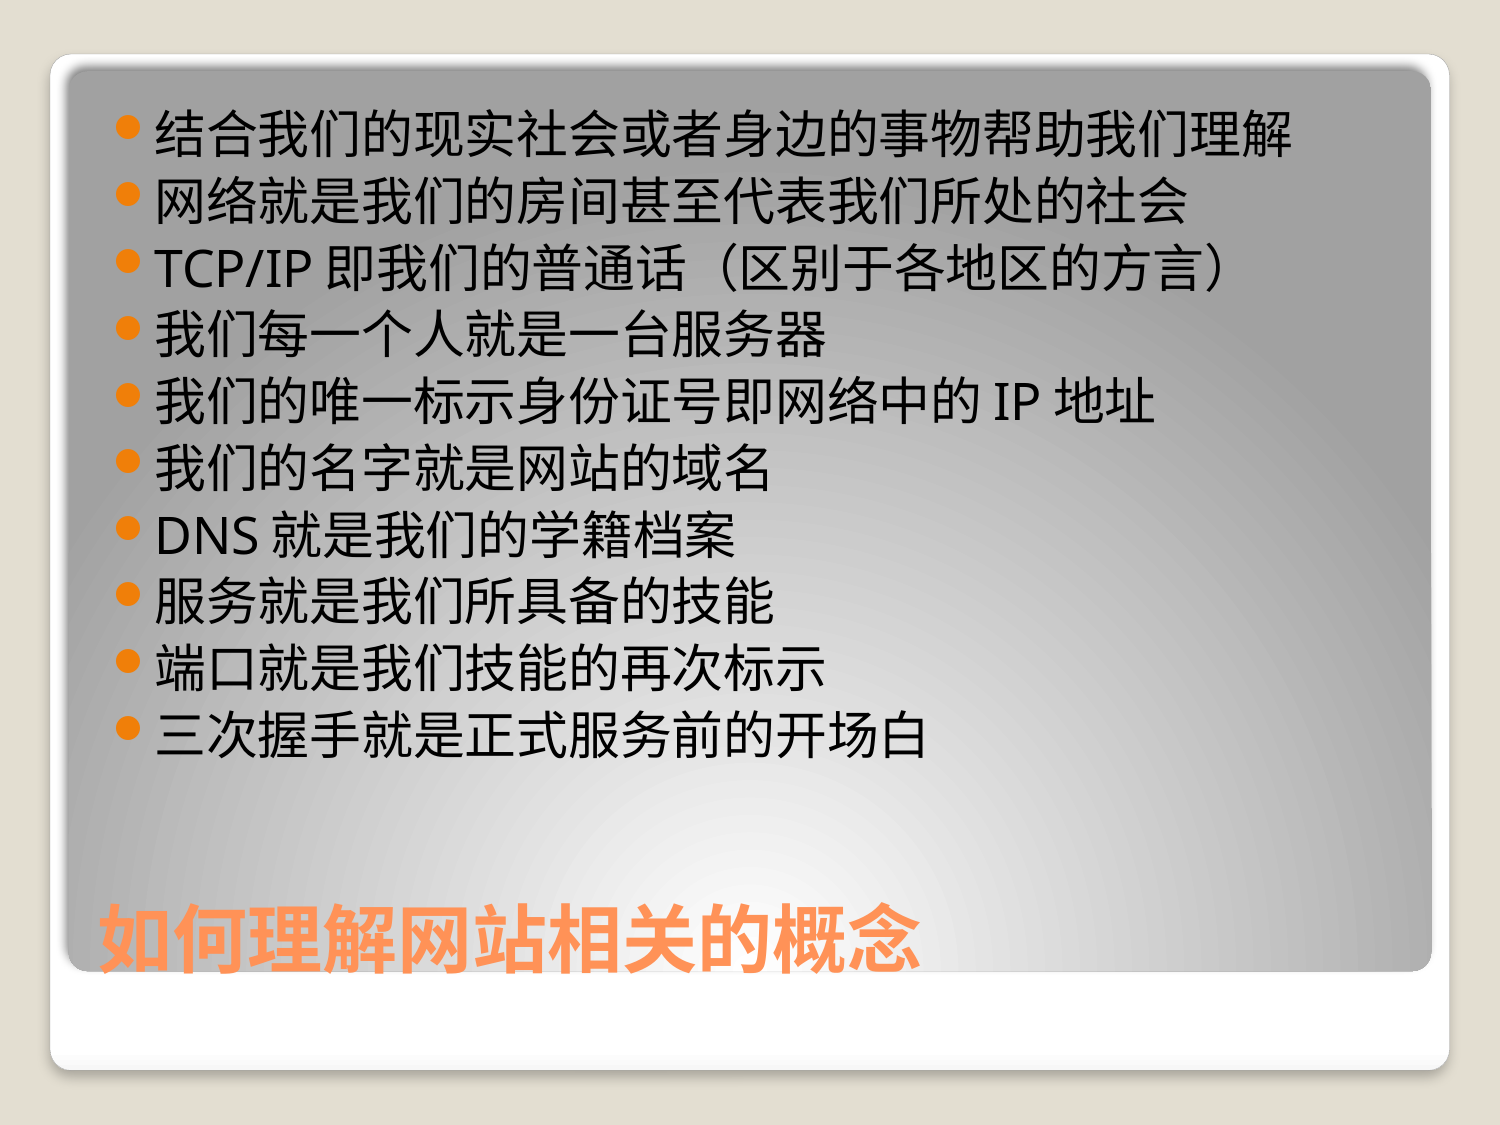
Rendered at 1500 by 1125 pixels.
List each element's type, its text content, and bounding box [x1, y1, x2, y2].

title 如何理解网站相关的概念 [82, 817, 1425, 990]
list 结合我们的现实社会或者身边的事物帮助我们理解 网络就是我们的房间甚至代表我们所处的社会 TCP/IP即我们的普通话（区别于各地区的方言） 我们每一个人就是一台服务器 我们的唯一标示身份证号即网络中的IP地址 我们的名字就是网站的域名 DNS就是我们的学籍档案 服务就是我们所具备的技能 端口就是我们技能的再次标示 三次握手就是正式服务前的开场白 [82, 86, 1425, 774]
